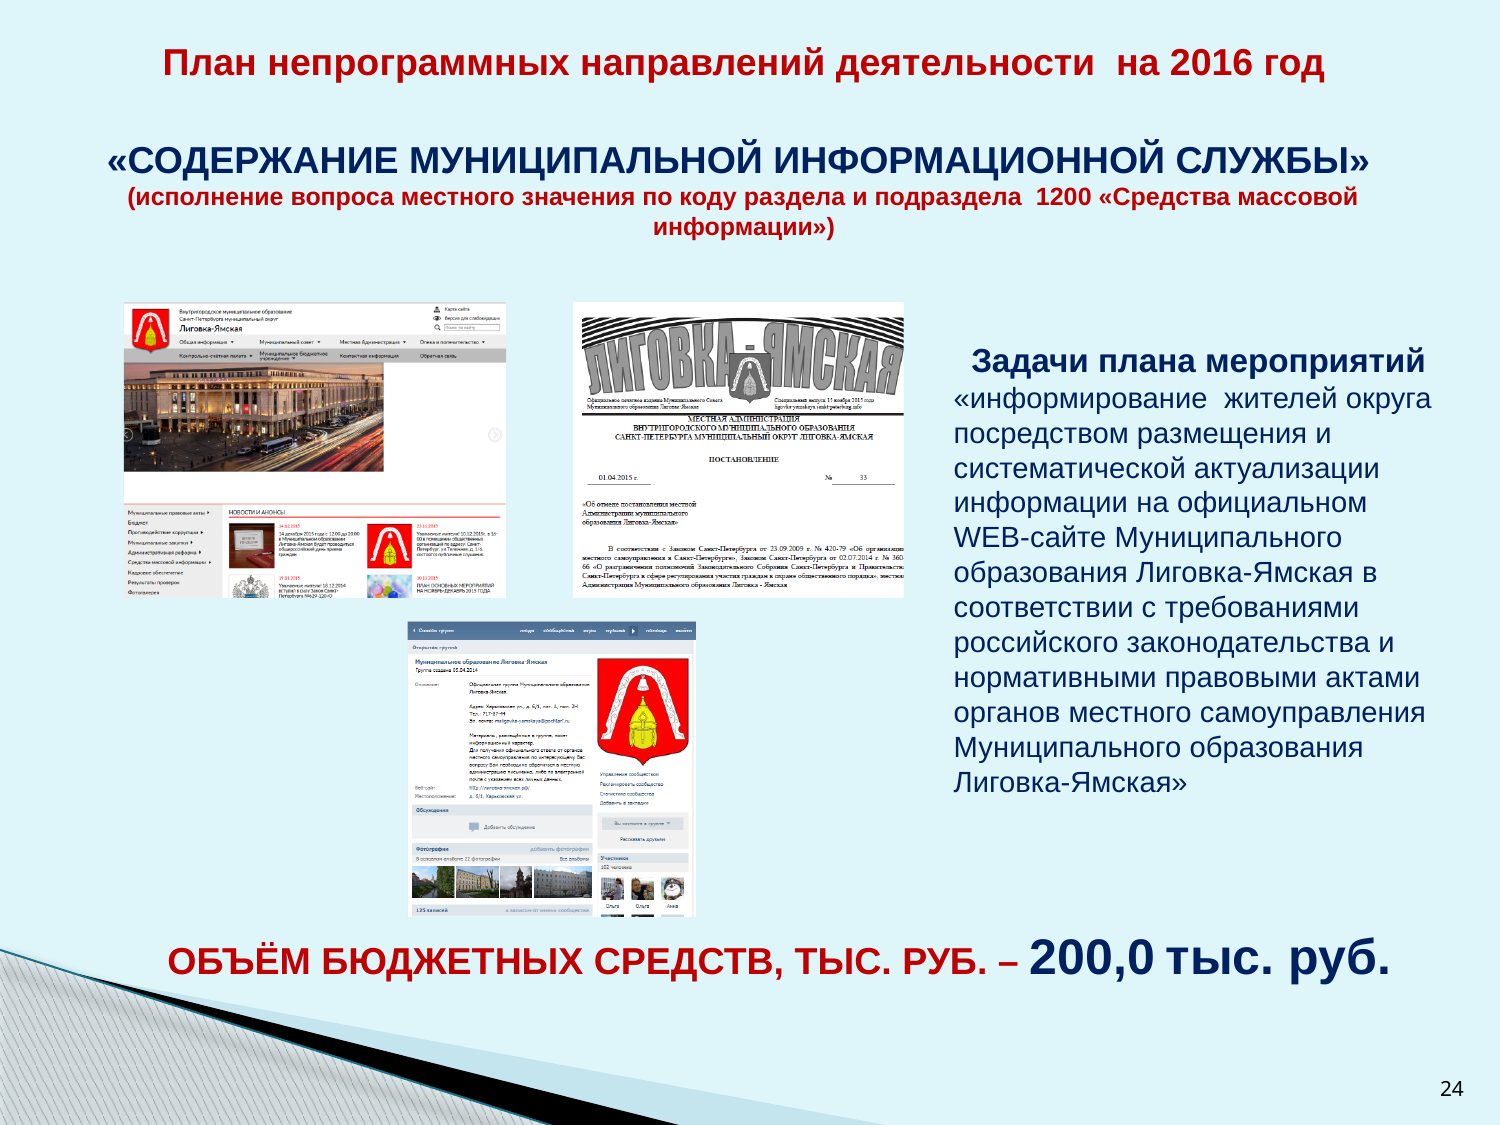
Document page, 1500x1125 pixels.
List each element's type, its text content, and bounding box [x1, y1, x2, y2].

picture [406, 621, 697, 918]
picture [123, 302, 507, 599]
text_box План непрограммных направлений деятельности на 2016 год «СОДЕРЖАНИЕ МУНИЦИПАЛЬНОЙ ИНФОРМАЦИОННОЙ СЛУЖБЫ» (исполнение вопроса местного значения по коду раздела и подраздела 1200 «Средства массовой информации») [41, 30, 1447, 248]
slide_number 24 [1418, 1051, 1479, 1112]
text_box Задачи плана мероприятий «информирование жителей округа посредством размещения и систематической актуализации информации на официальном WEB-сайте Муниципального образования Лиговка-Ямская в соответствии с требованиями российского законодательства и нормативными правовыми актами органов местного самоуправления Муниципального образования Лиговка-Ямская» [938, 331, 1459, 806]
text_box ОБЪЁМ БЮДЖЕТНЫХ СРЕДСТВ, ТЫС. РУБ. – 200,0 тыс. руб. [88, 916, 1471, 992]
picture [572, 302, 905, 599]
